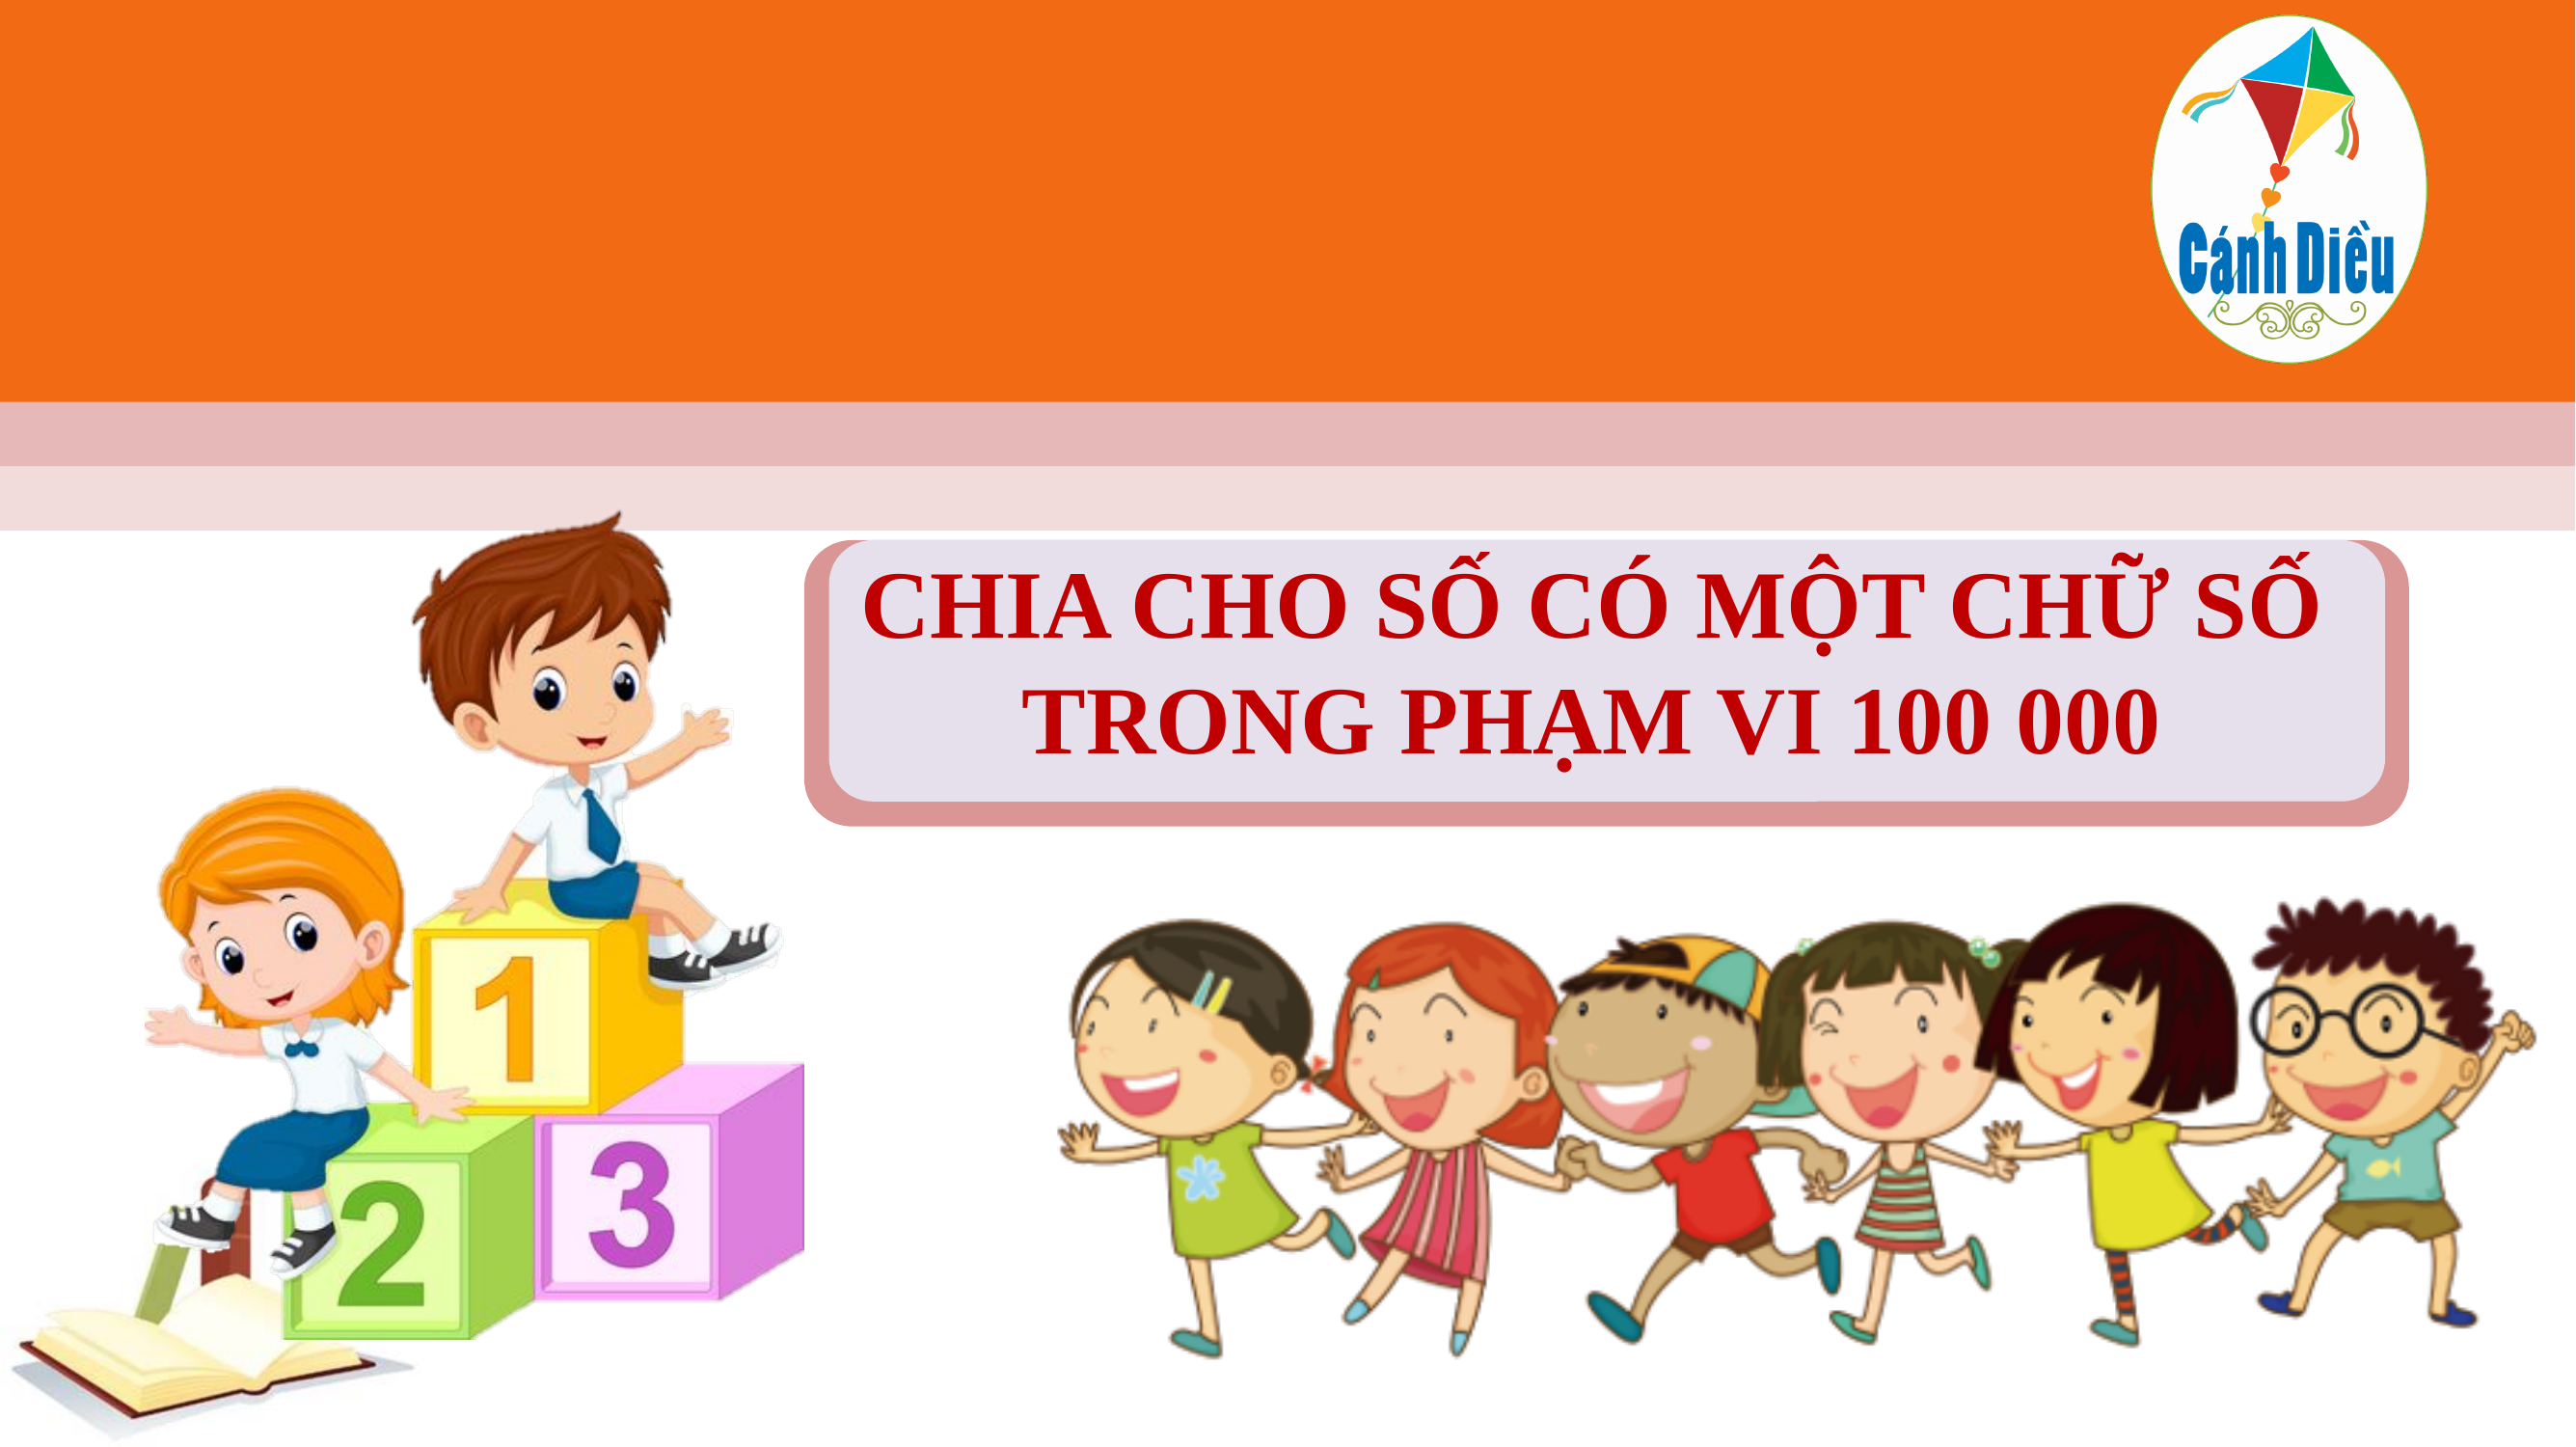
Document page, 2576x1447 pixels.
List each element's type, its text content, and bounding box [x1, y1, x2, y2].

picture [0, 507, 2576, 1447]
text_box CHIA CHO SỐ CÓ MỘT CHỮ SỐ TRONG PHẠM VI 100 000 [660, 530, 2524, 785]
picture [2151, 14, 2427, 364]
